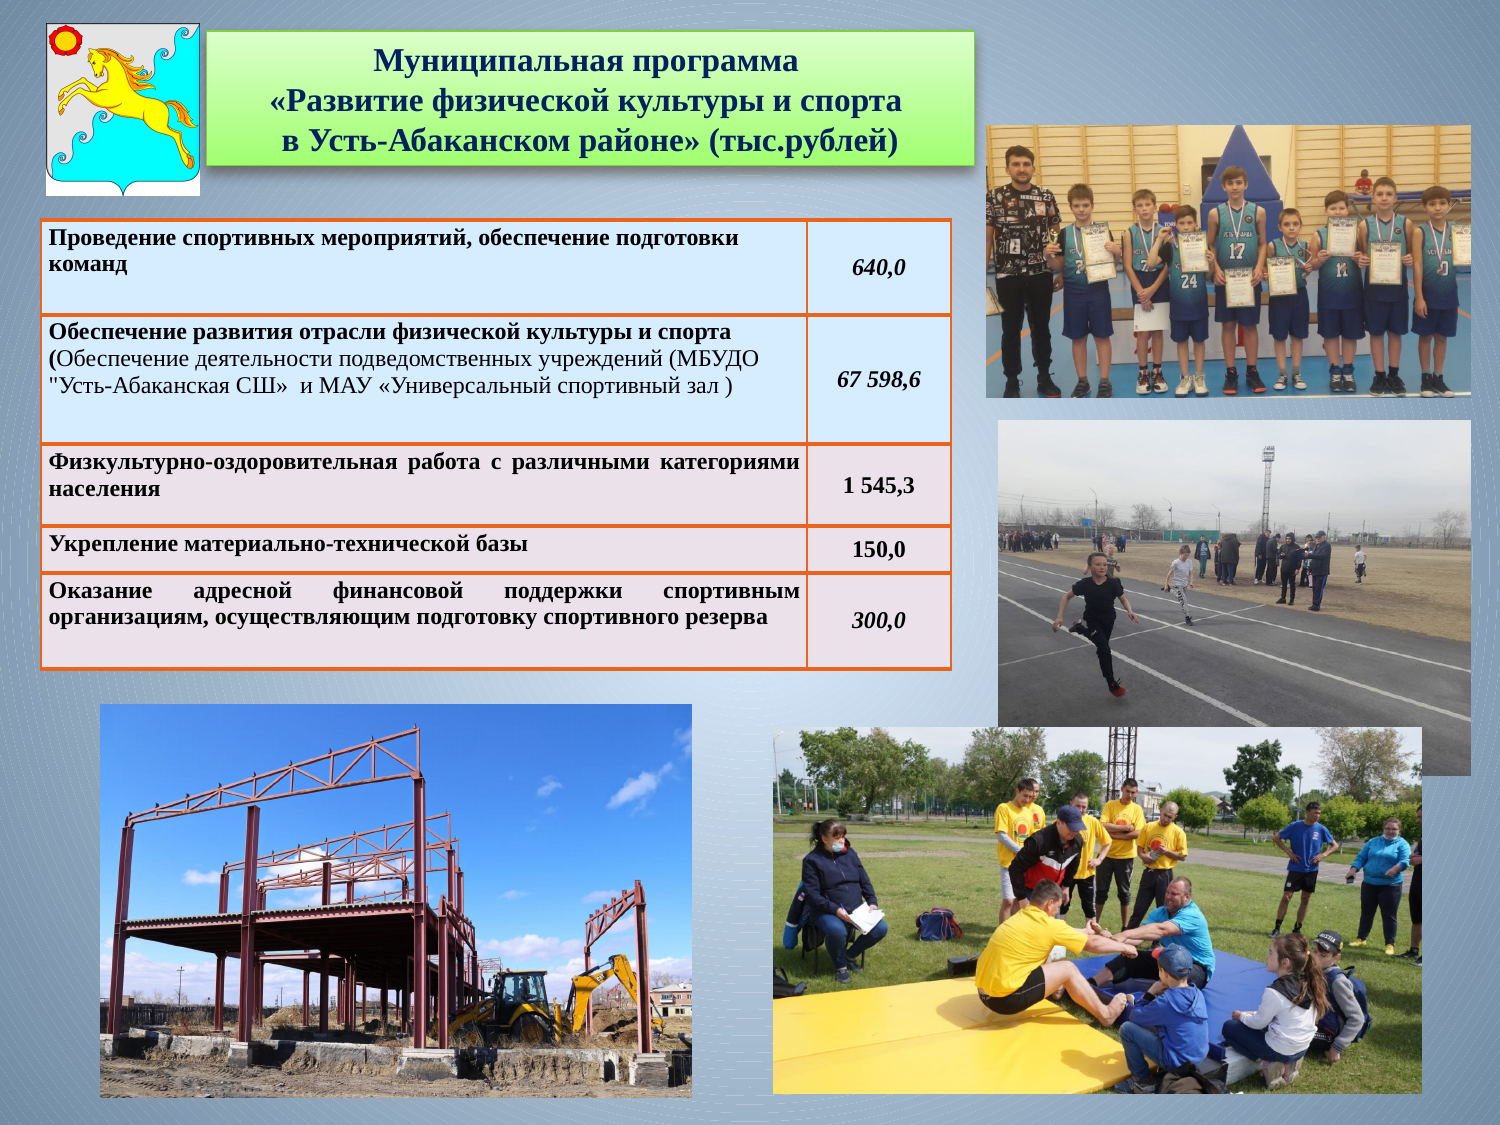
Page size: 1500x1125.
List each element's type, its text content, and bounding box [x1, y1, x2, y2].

picture [985, 125, 1471, 399]
table_header 640,0 [808, 222, 950, 313]
table_cell 1 545,3 [808, 446, 950, 524]
picture [46, 23, 200, 197]
picture [99, 703, 692, 1099]
table_cell 300,0 [808, 575, 950, 667]
table_cell 150,0 [808, 528, 950, 571]
table_header Проведение спортивных мероприятий, обеспечение подготовки команд [42, 222, 806, 313]
table_cell Оказание адресной финансовой поддержки спортивным организациям, осуществляющим подготовку спортивного резерва [42, 575, 806, 667]
picture [773, 420, 1471, 1095]
table_cell 67 598,6 [808, 317, 950, 442]
table_cell Укрепление материально-технической базы [42, 528, 806, 571]
table_cell Физкультурно-оздоровительная работа с различными категориями населения [42, 446, 806, 524]
table_cell Обеспечение развития отрасли физической культуры и спорта (Обеспечение деятельности подведомственных учреждений (МБУДО "Усть-Абаканская СШ» и МАУ «Универсальный спортивный зал ) [42, 317, 806, 442]
text_box Муниципальная программа «Развитие физической культуры и спорта в Усть-Абаканском районе» (тыс.рублей) [206, 30, 975, 166]
